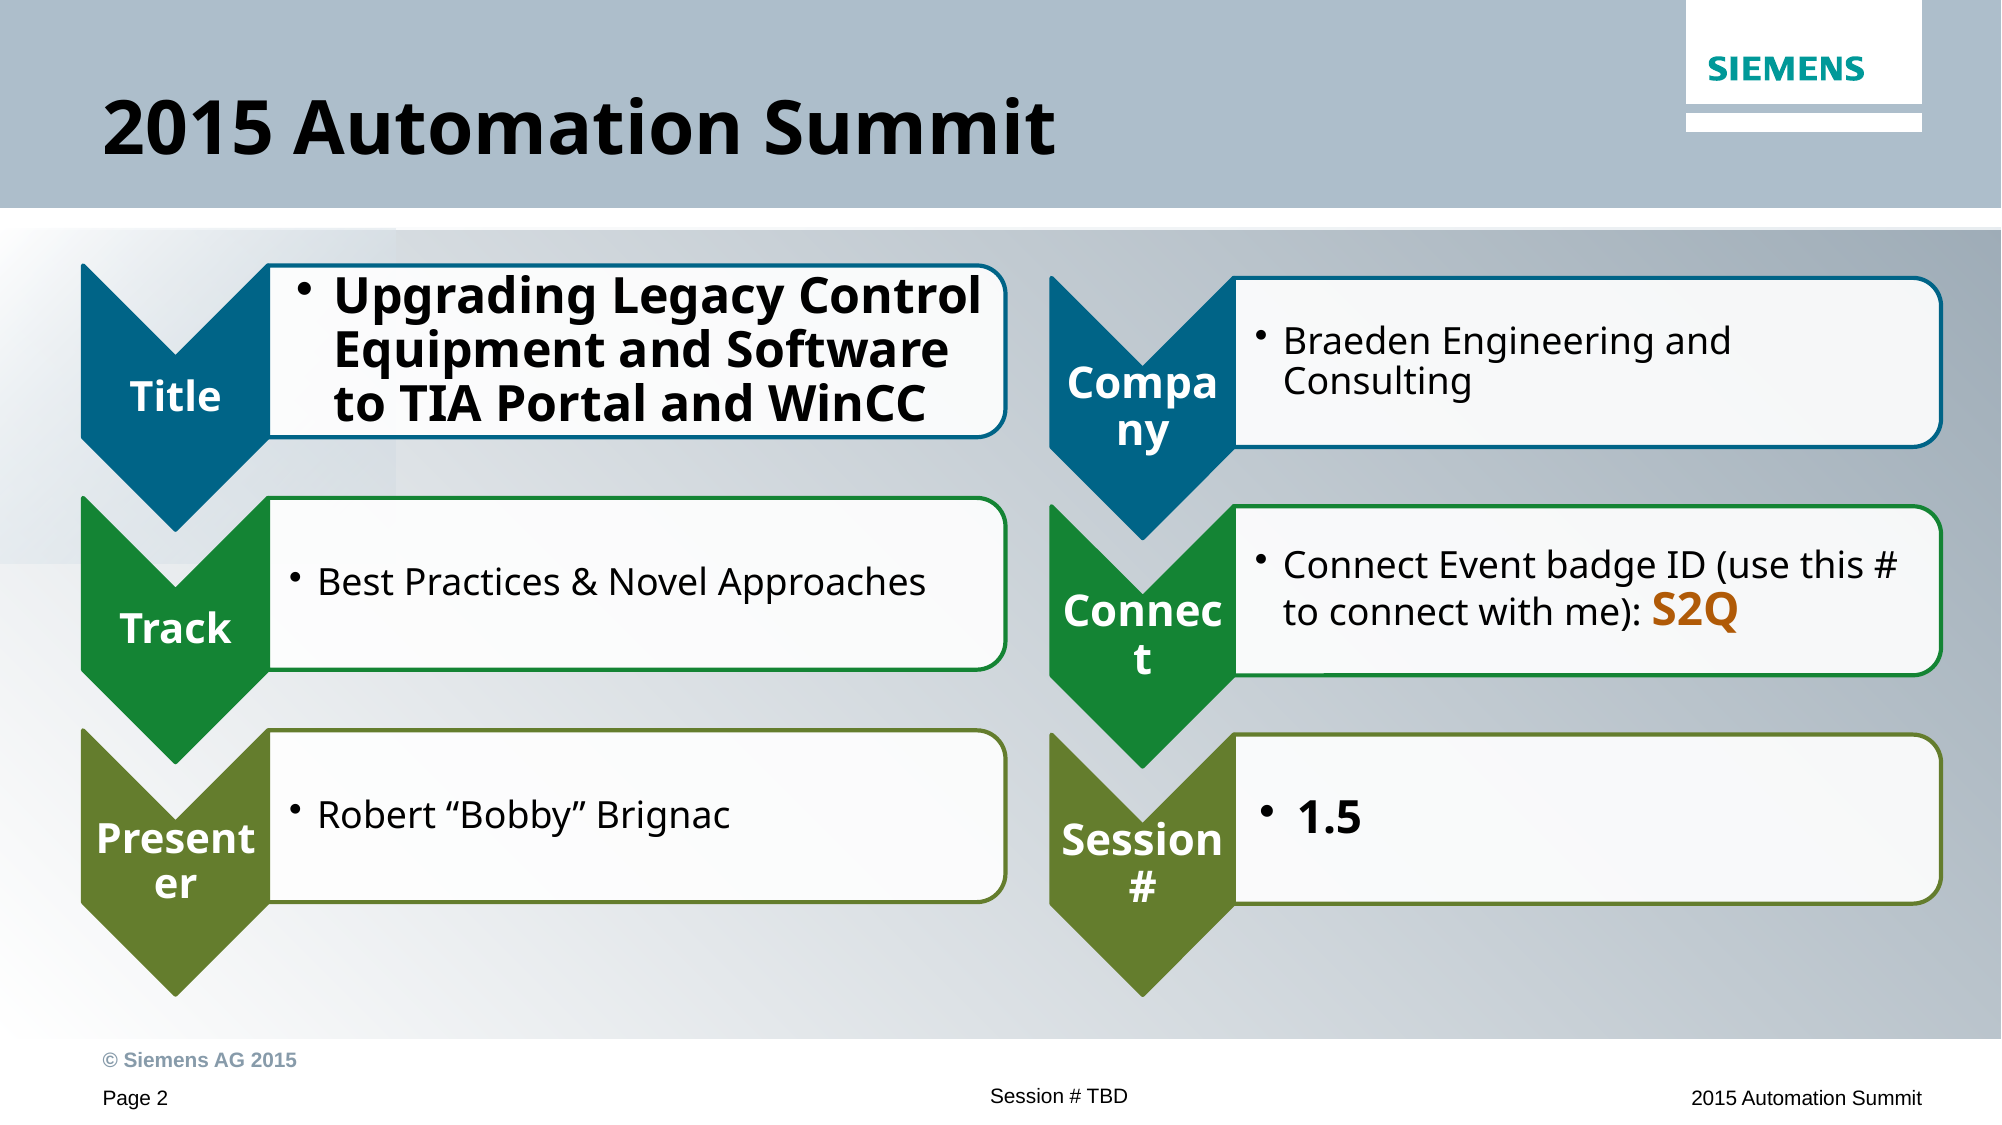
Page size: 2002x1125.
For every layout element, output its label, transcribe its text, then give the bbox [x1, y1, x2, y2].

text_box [1051, 277, 1942, 996]
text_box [82, 264, 1006, 996]
title 2015 Automation Summit [0, 0, 2001, 209]
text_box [0, 228, 2001, 1039]
